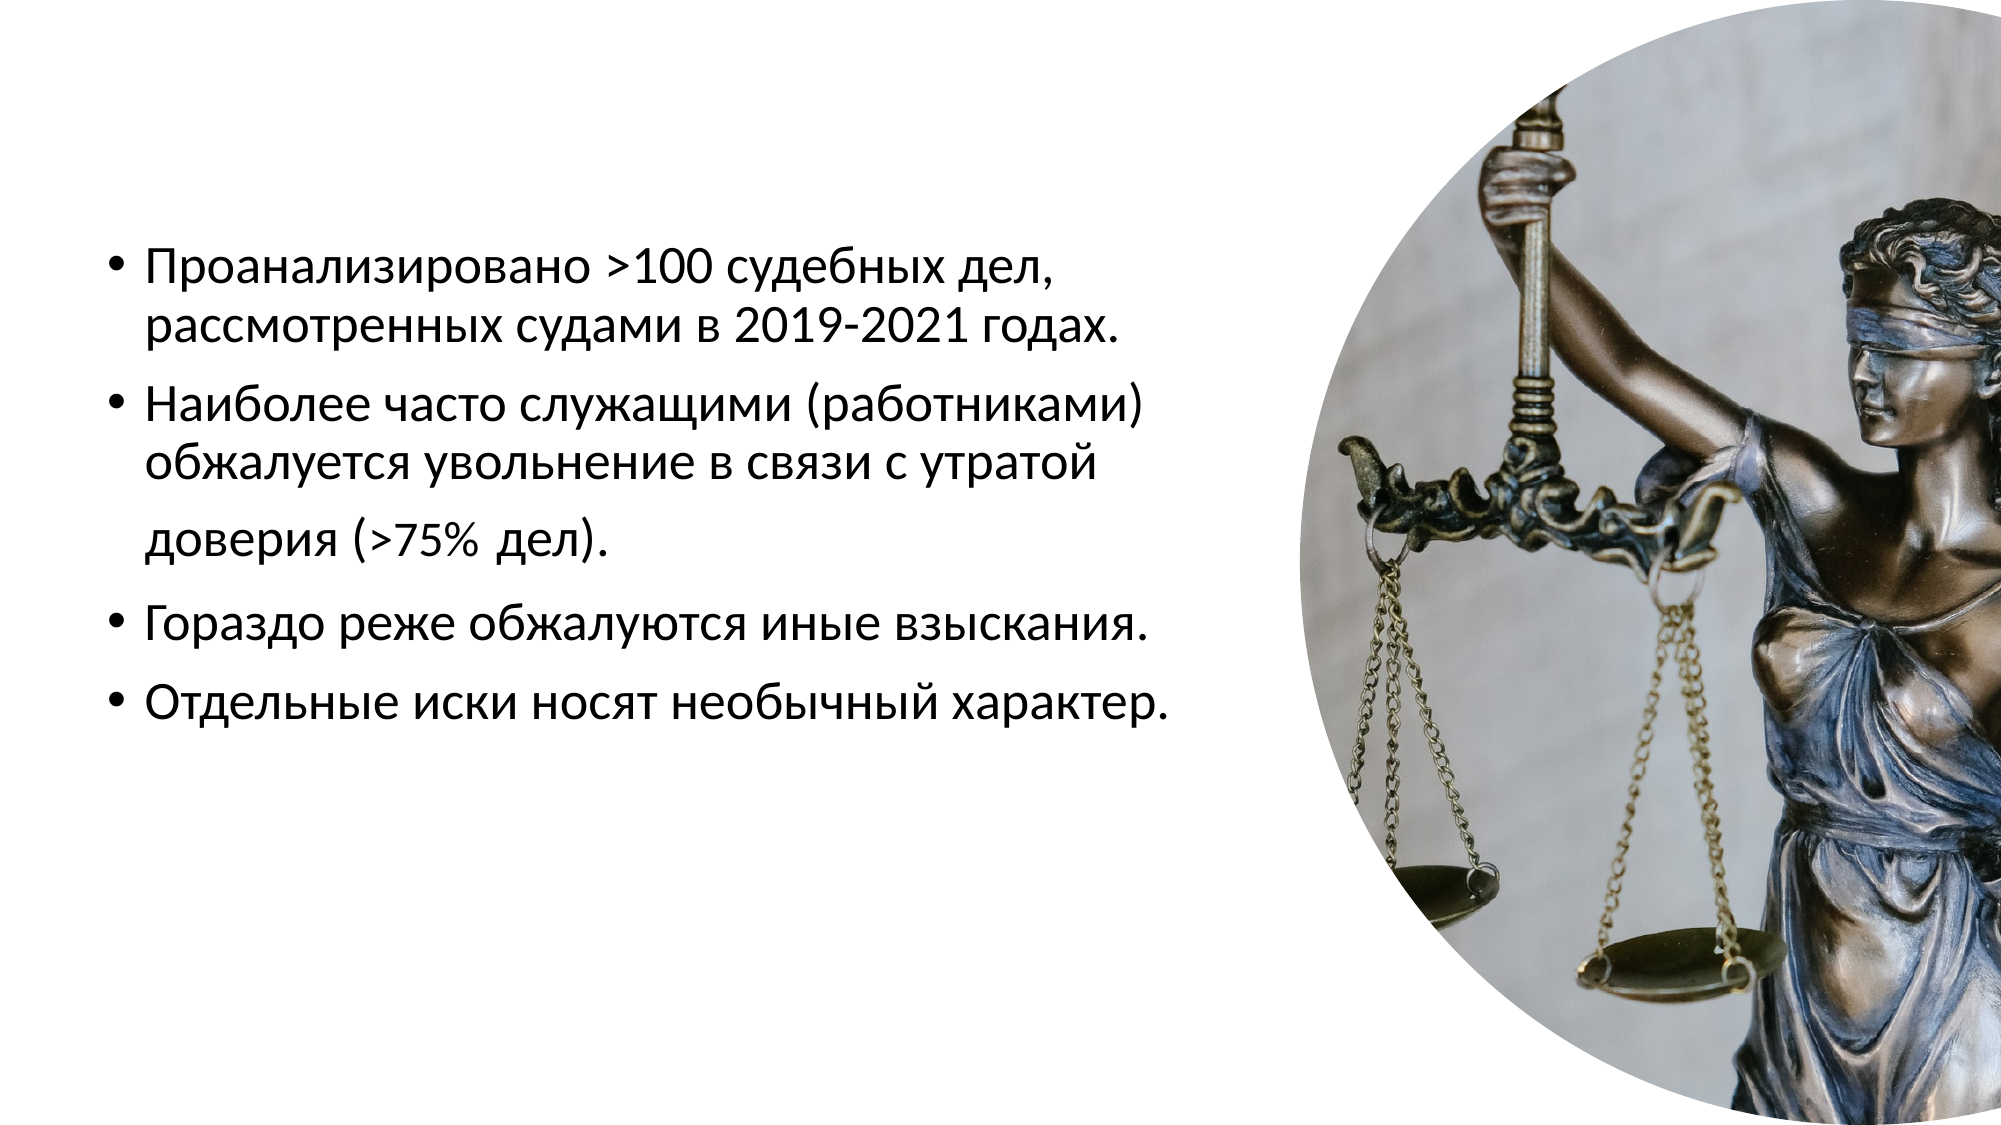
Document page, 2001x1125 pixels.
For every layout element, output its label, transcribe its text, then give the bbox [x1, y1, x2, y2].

list Проанализировано >100 судебных дел, рассмотренных судами в 2019-2021 годах. Наиболее часто служащими (работниками) обжалуется увольнение в связи с утратой доверия (>75% дел). Гораздо реже обжалуются иные взыскания. Отдельные иски носят необычный характер. [92, 229, 1259, 943]
picture [1299, 0, 2001, 1125]
